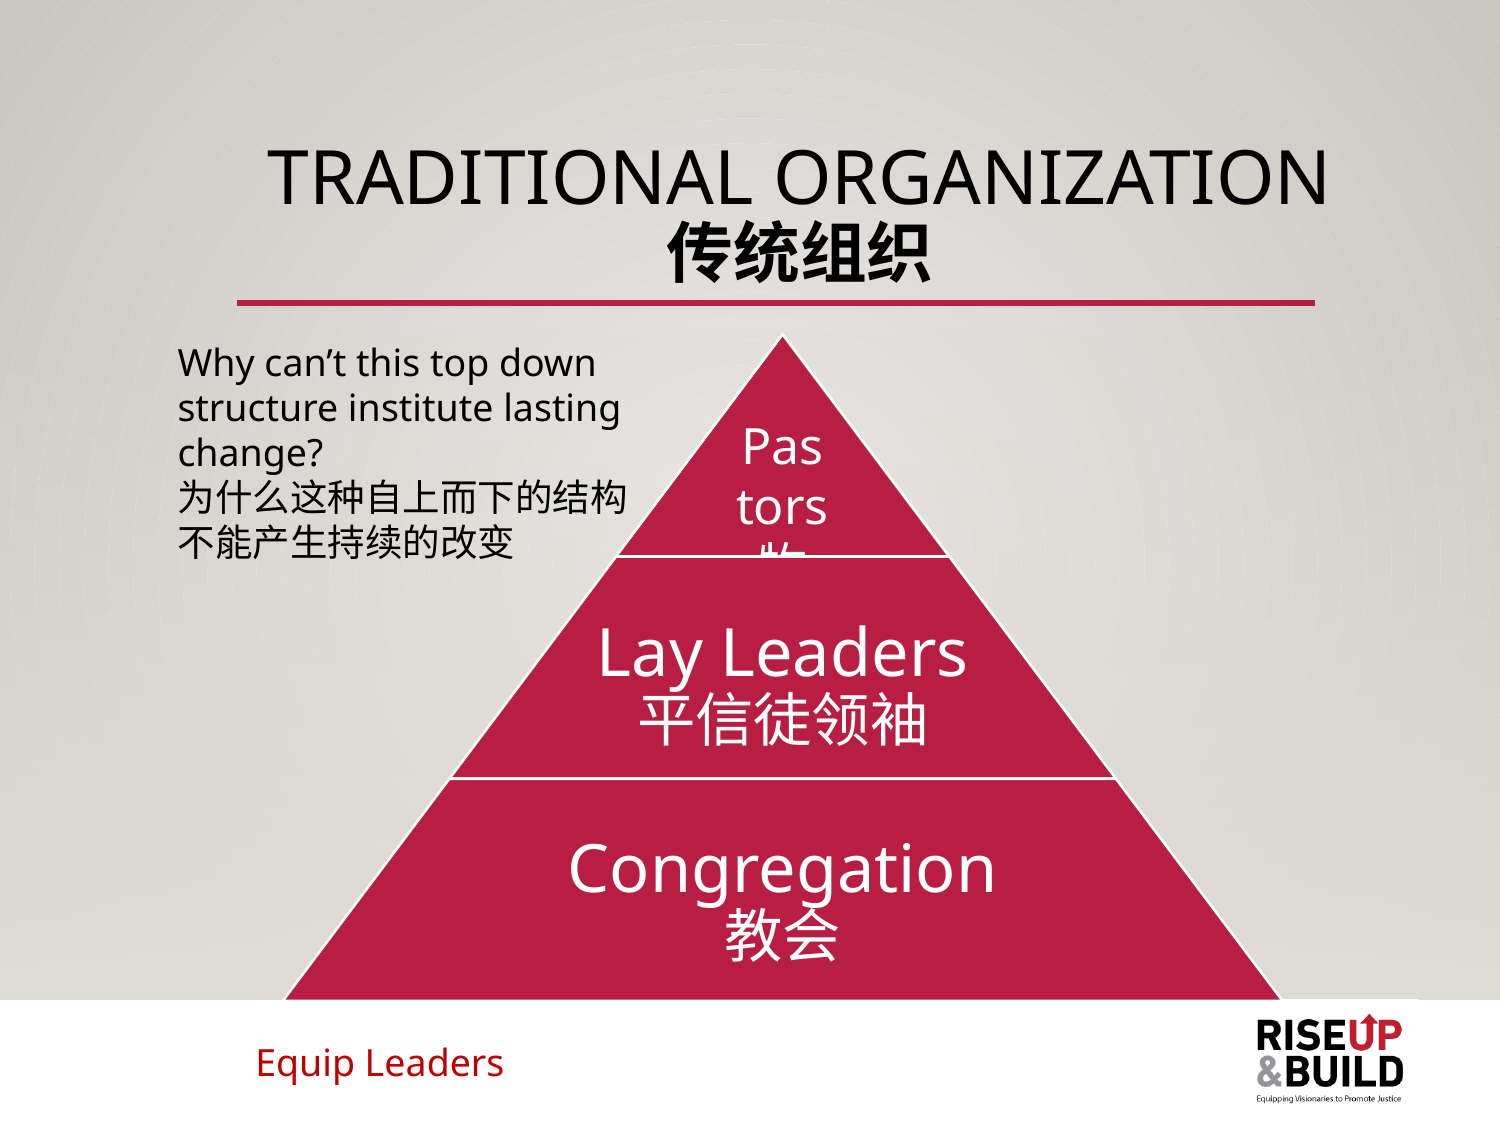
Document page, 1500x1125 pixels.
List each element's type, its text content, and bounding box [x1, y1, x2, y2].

text_box Equip Leaders [240, 1031, 520, 1091]
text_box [282, 334, 1283, 1002]
picture [1245, 999, 1419, 1120]
title Traditional Organization 传统组织 [236, 131, 1364, 305]
text_box Why can’t this top down structure institute lasting change? 为什么这种自上而下的结构 不能产生持续的改变 [162, 331, 705, 571]
